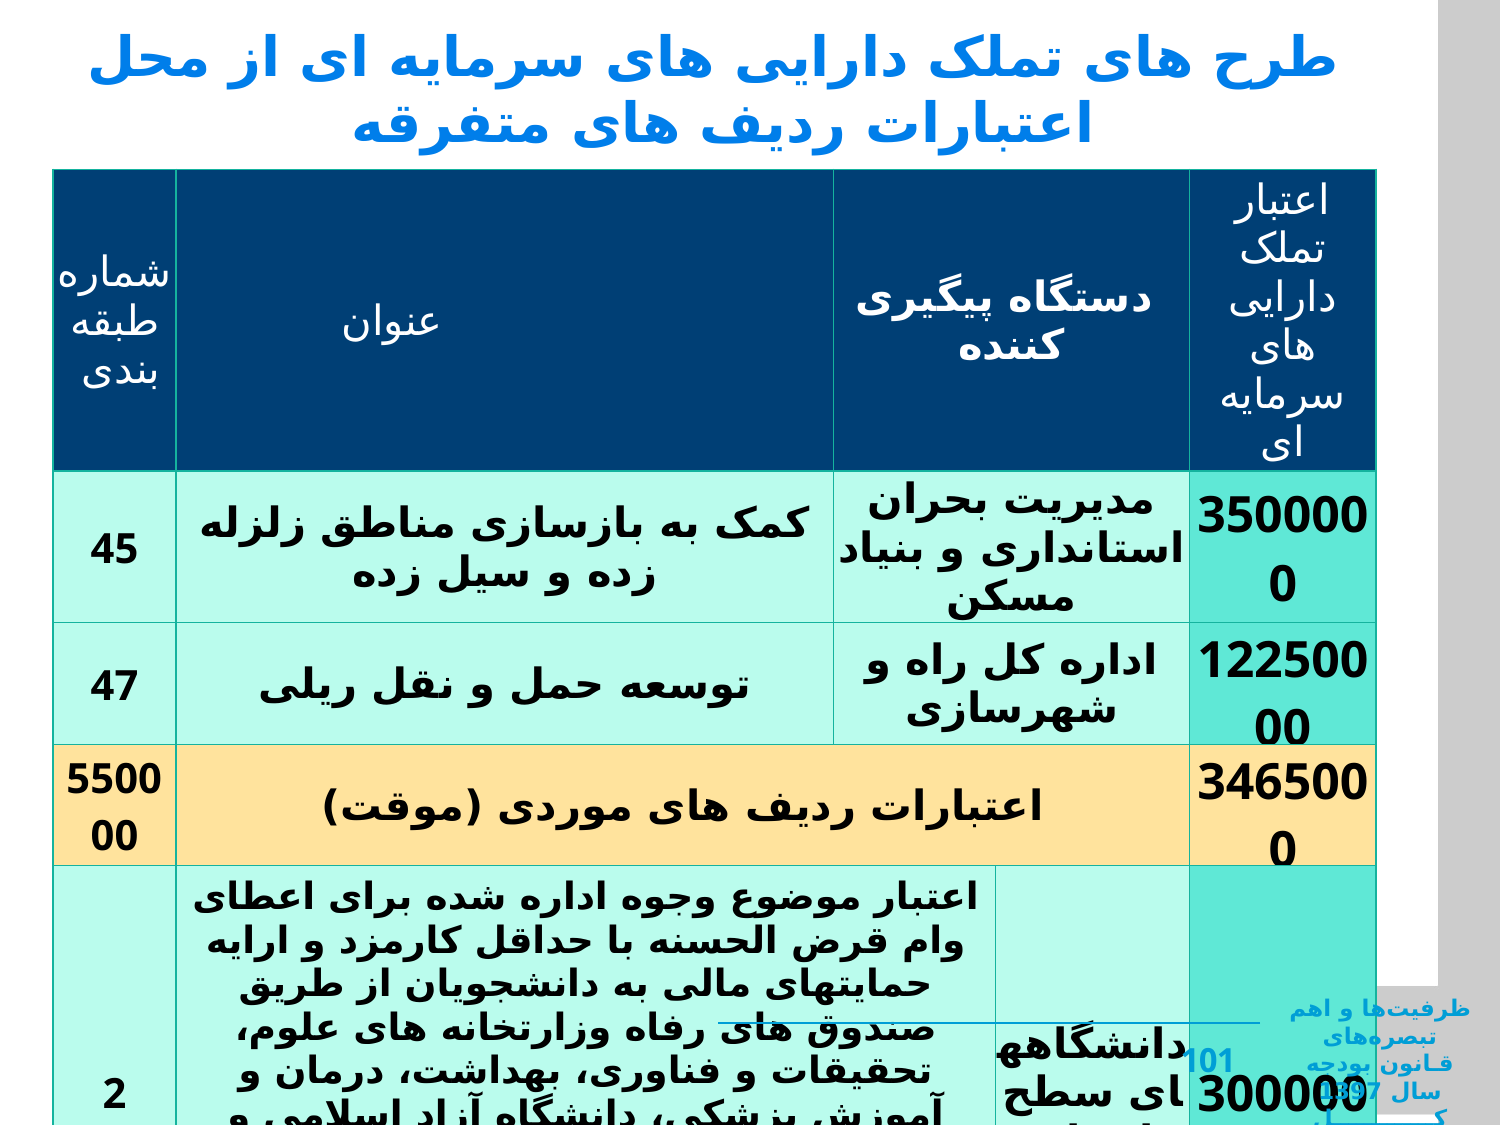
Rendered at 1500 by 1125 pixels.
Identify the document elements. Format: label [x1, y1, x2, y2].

table_cell [1190, 623, 1270, 744]
table_header [54, 170, 175, 470]
table_cell [177, 623, 833, 744]
table_cell [1190, 866, 1270, 1125]
table_cell [834, 623, 1189, 744]
table_header [177, 170, 833, 470]
table_cell [177, 866, 995, 1125]
table_cell [996, 866, 1189, 1022]
table_cell [996, 1024, 1189, 1125]
table_cell [54, 745, 175, 865]
text_box [1123, 1033, 1249, 1125]
table_cell [177, 745, 1189, 865]
table_cell [54, 472, 175, 622]
table_cell [1190, 745, 1270, 865]
table_header [1190, 170, 1270, 470]
table_cell [177, 472, 833, 622]
title [0, 13, 1270, 161]
table_cell [54, 866, 175, 1125]
table_cell [1190, 472, 1270, 622]
table_cell [834, 472, 1189, 622]
table_header [834, 170, 1189, 470]
table_cell [54, 623, 175, 744]
picture [1270, 0, 1500, 1125]
